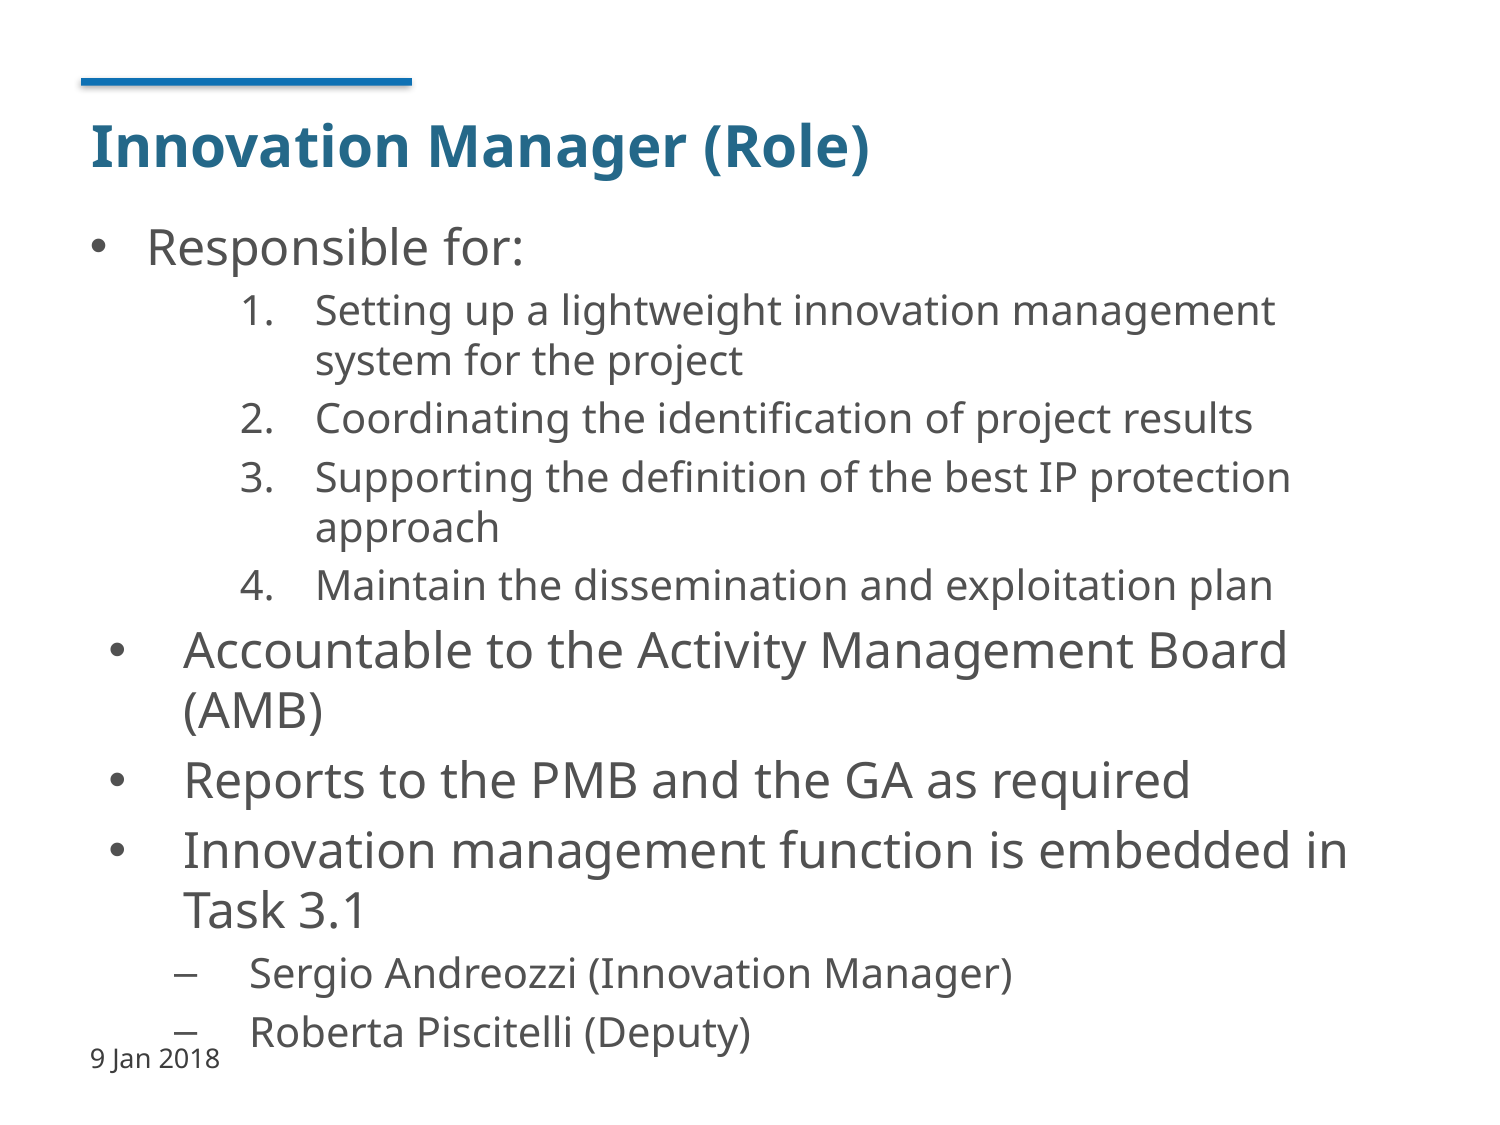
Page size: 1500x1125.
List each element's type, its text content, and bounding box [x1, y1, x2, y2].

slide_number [75, 1035, 425, 1094]
title Innovation Manager (Role) [76, 101, 975, 197]
list Responsible for: Setting up a lightweight innovation management system for the project Coordinating the identification of project results Supporting the definition of the best IP protection approach Maintain the dissemination and exploitation plan Accountable to the Activity Management Board (AMB) Reports to the PMB and the GA as required Innovation management function is embedded in Task 3.1 Sergio Andreozzi (Innovation Manager) Roberta Piscitelli (Deputy) [75, 208, 1425, 1035]
